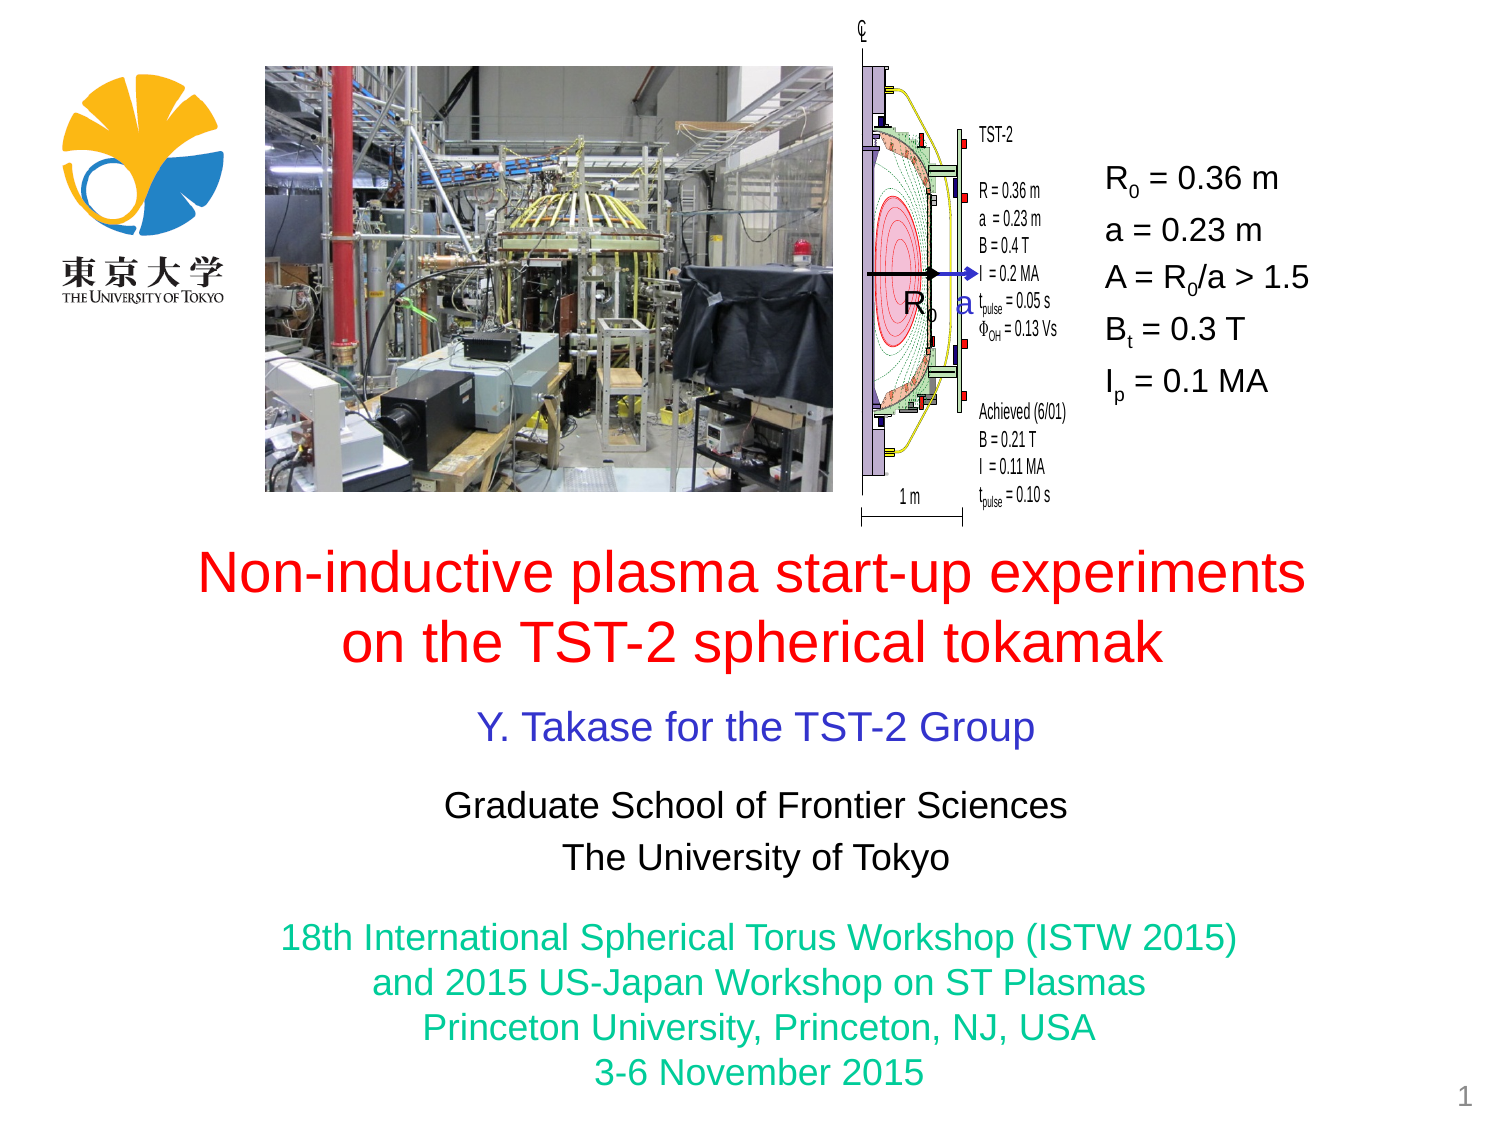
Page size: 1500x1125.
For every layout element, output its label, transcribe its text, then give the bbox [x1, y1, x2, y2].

subtitle Y. Takase for the TST-2 Group Graduate School of Frontier Sciences The University of Tokyo [41, 692, 1472, 887]
picture [52, 66, 231, 310]
picture [265, 65, 833, 492]
text_box 18th International Spherical Torus Workshop (ISTW 2015) and 2015 US-Japan Workshop on ST Plasmas Princeton University, Princeton, NJ, USA 3-6 November 2015 [265, 905, 1254, 1100]
title Non-inductive plasma start-up experiments on the TST-2 spherical tokamak [165, 514, 1341, 692]
text_box R0 = 0.36 m a = 0.23 m A = R0/a > 1.5 Bt = 0.3 T Ip = 0.1 MA [1089, 149, 1330, 403]
slide_number 1 [1434, 1069, 1489, 1125]
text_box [856, 18, 1067, 528]
